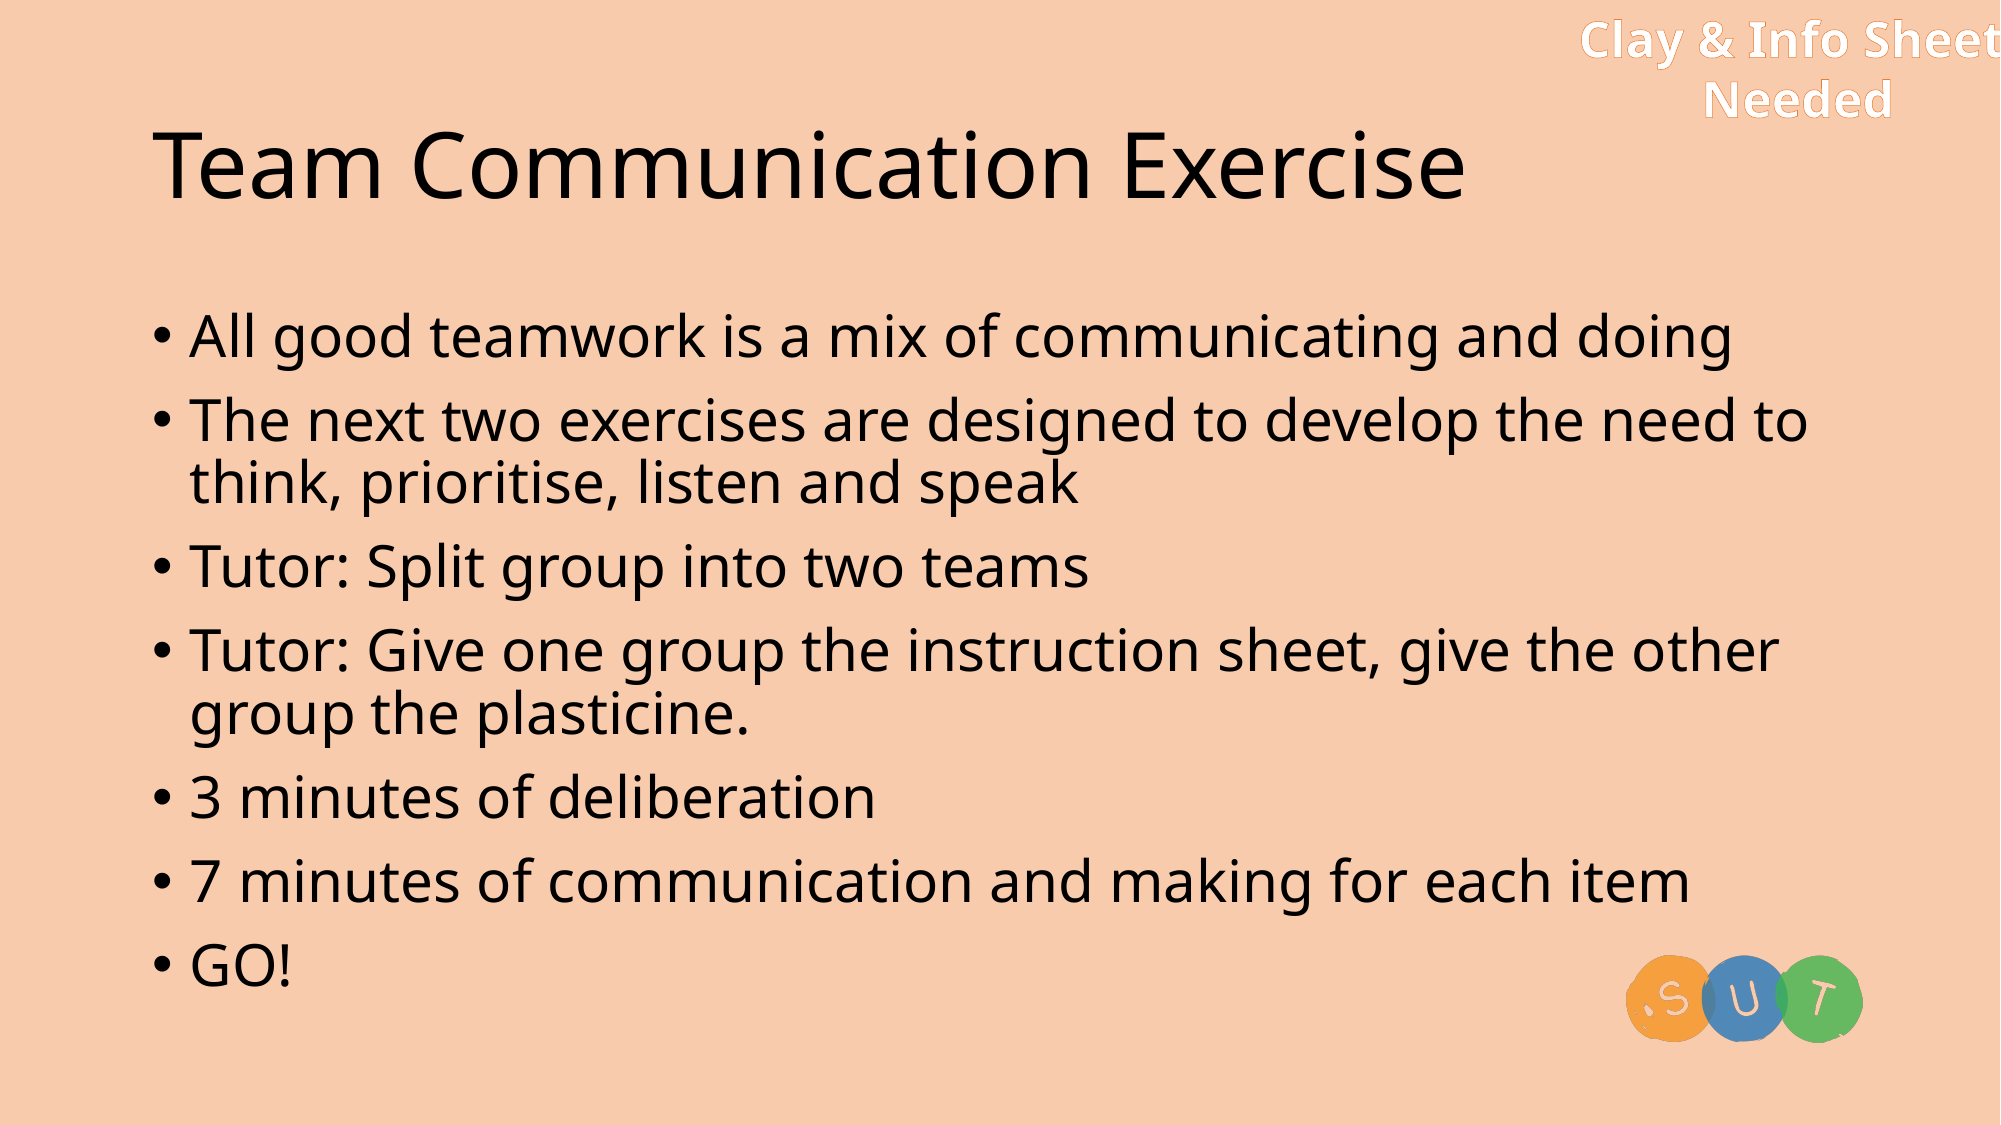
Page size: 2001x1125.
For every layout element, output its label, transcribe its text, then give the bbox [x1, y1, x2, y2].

text_box Clay & Info Sheet Needed [1563, 0, 2000, 135]
picture [1626, 1014, 1863, 1043]
title Team Communication Exercise [137, 59, 1863, 278]
list All good teamwork is a mix of communicating and doing The next two exercises are designed to develop the need to think, prioritise, listen and speak Tutor: Split group into two teams Tutor: Give one group the instruction sheet, give the other group the plasticine. 3 minutes of deliberation 7 minutes of communication and making for each item GO! [137, 299, 1863, 1014]
